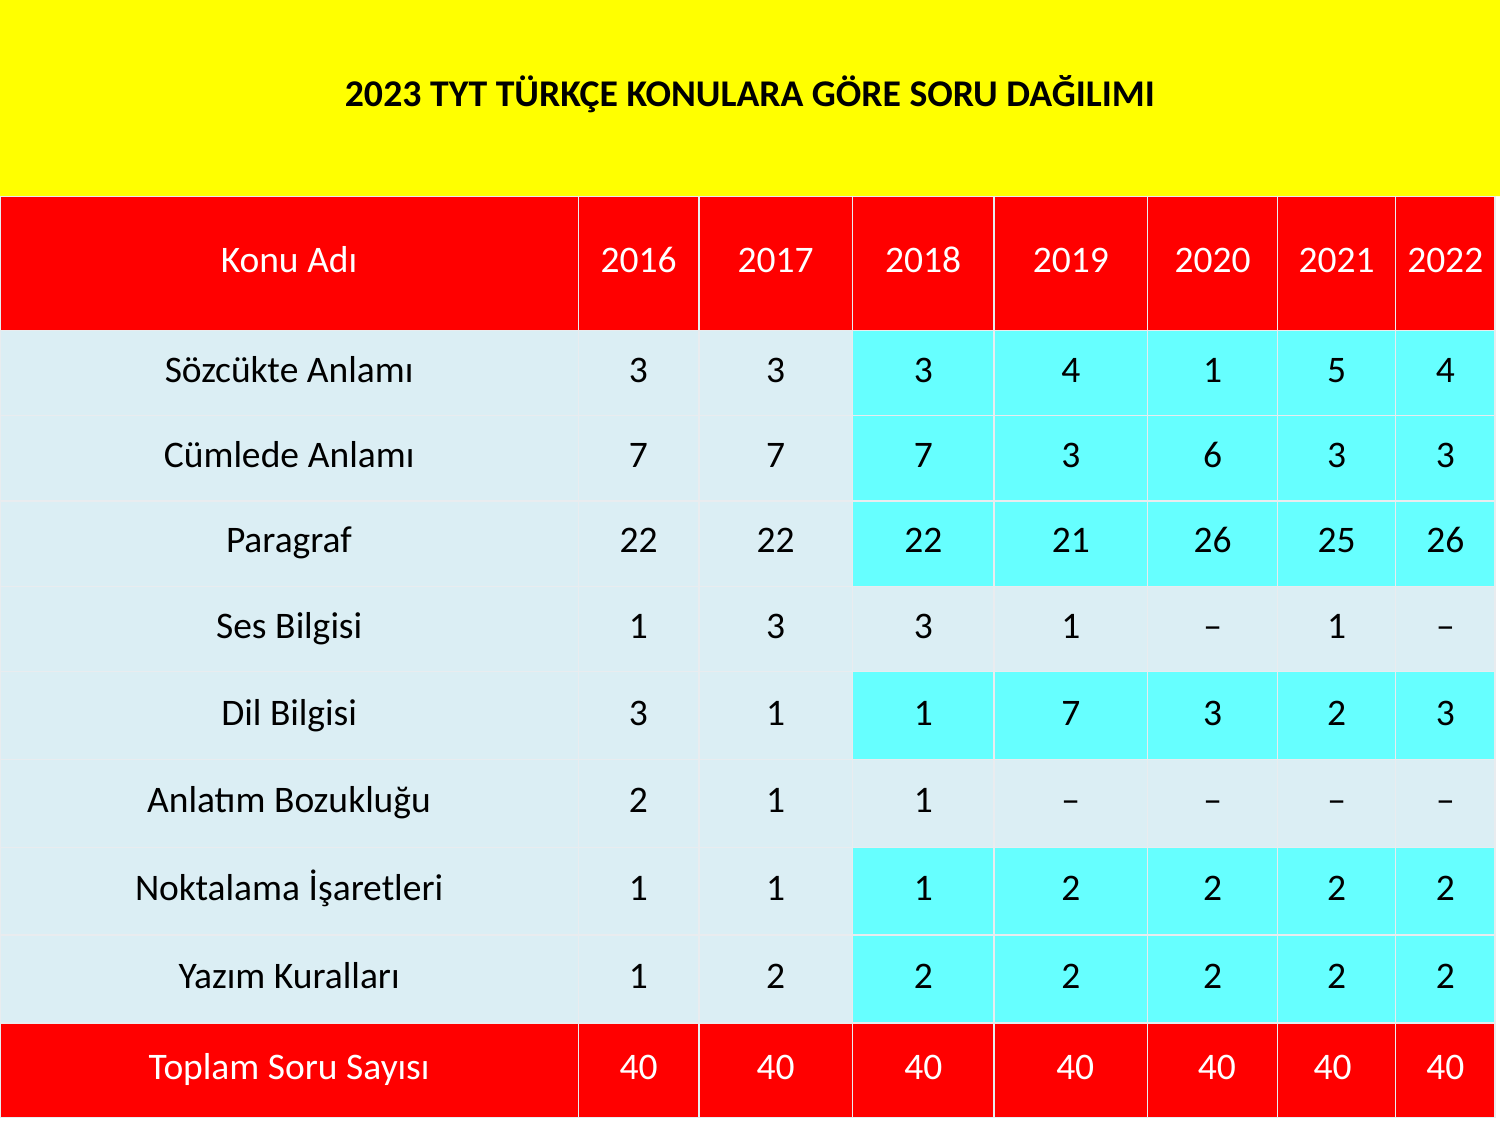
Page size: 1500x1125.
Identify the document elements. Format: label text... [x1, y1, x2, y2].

table_cell 3 [700, 587, 852, 671]
table_cell 1 [579, 848, 698, 934]
table_cell 7 [853, 416, 993, 500]
table_cell 3 [579, 672, 698, 759]
table_cell 40 [1278, 1024, 1395, 1117]
table_header 2021 [1278, 197, 1395, 330]
table_cell 40 [1396, 1024, 1494, 1117]
table_header 2016 [579, 197, 698, 330]
table_cell Yazım Kuralları [1, 936, 578, 1022]
table_cell 2 [1148, 848, 1277, 934]
table_cell 22 [579, 502, 698, 586]
table_header 2022 [1396, 197, 1494, 330]
table_header 2019 [995, 197, 1147, 330]
table_cell 1 [579, 936, 698, 1022]
table_cell 1 [853, 672, 993, 759]
table_cell 40 [1148, 1024, 1277, 1117]
table_cell 2 [995, 848, 1147, 934]
table_cell 40 [853, 1024, 993, 1117]
table_cell 1 [853, 760, 993, 847]
table_cell 3 [853, 587, 993, 671]
table_cell 7 [995, 672, 1147, 759]
table_cell 3 [1278, 416, 1395, 500]
table_cell 22 [853, 502, 993, 586]
table_cell Toplam Soru Sayısı [1, 1024, 578, 1117]
table_cell – [1278, 760, 1395, 847]
table_cell 3 [995, 416, 1147, 500]
table_cell 1 [579, 587, 698, 671]
table_cell 2 [853, 936, 993, 1022]
table_cell 40 [700, 1024, 852, 1117]
table_cell 6 [1148, 416, 1277, 500]
table_cell – [995, 760, 1147, 847]
table_cell 1 [700, 672, 852, 759]
table_cell Anlatım Bozukluğu [1, 760, 578, 847]
table_cell Paragraf [1, 502, 578, 586]
table_cell 25 [1278, 502, 1395, 586]
table_cell 3 [700, 331, 852, 415]
table_cell 2 [1396, 848, 1494, 934]
table_cell 2 [1396, 936, 1494, 1022]
table_cell 22 [700, 502, 852, 586]
table_cell 2 [1278, 936, 1395, 1022]
table_cell 1 [995, 587, 1147, 671]
table_cell 3 [1148, 672, 1277, 759]
table_header 2017 [700, 197, 852, 330]
table_cell – [1396, 760, 1494, 847]
table_cell Cümlede Anlamı [1, 416, 578, 500]
table_cell 3 [1396, 672, 1494, 759]
table_cell 7 [579, 416, 698, 500]
table_cell 7 [700, 416, 852, 500]
table_cell 2 [700, 936, 852, 1022]
table_cell 40 [579, 1024, 698, 1117]
table_cell 40 [995, 1024, 1147, 1117]
table_cell – [1148, 587, 1277, 671]
table_cell – [1148, 760, 1277, 847]
table_cell 5 [1278, 331, 1395, 415]
table_cell 2 [995, 936, 1147, 1022]
table_cell 1 [853, 848, 993, 934]
table_cell Ses Bilgisi [1, 587, 578, 671]
table_cell 3 [579, 331, 698, 415]
table_cell 2 [1148, 936, 1277, 1022]
table_cell 3 [1396, 416, 1494, 500]
table_header Konu Adı [1, 197, 578, 330]
table_header 2020 [1148, 197, 1277, 330]
table_cell 26 [1396, 502, 1494, 586]
table_cell 26 [1148, 502, 1277, 586]
table_cell 2 [1278, 672, 1395, 759]
table_cell Sözcükte Anlamı [1, 331, 578, 415]
table_cell 1 [1278, 587, 1395, 671]
table_cell 1 [700, 760, 852, 847]
table_cell – [1396, 587, 1494, 671]
table_cell 2 [579, 760, 698, 847]
table_cell 21 [995, 502, 1147, 586]
title 2023 TYT TÜRKÇE KONULARA GÖRE SORU DAĞILIMI [0, 0, 1500, 197]
table_cell Dil Bilgisi [1, 672, 578, 759]
table_cell 3 [853, 331, 993, 415]
table_cell 4 [995, 331, 1147, 415]
table_cell Noktalama İşaretleri [1, 848, 578, 934]
table_cell 4 [1396, 331, 1494, 415]
table_cell 1 [700, 848, 852, 934]
table_cell 2 [1278, 848, 1395, 934]
table_header 2018 [853, 197, 993, 330]
table_cell 1 [1148, 331, 1277, 415]
